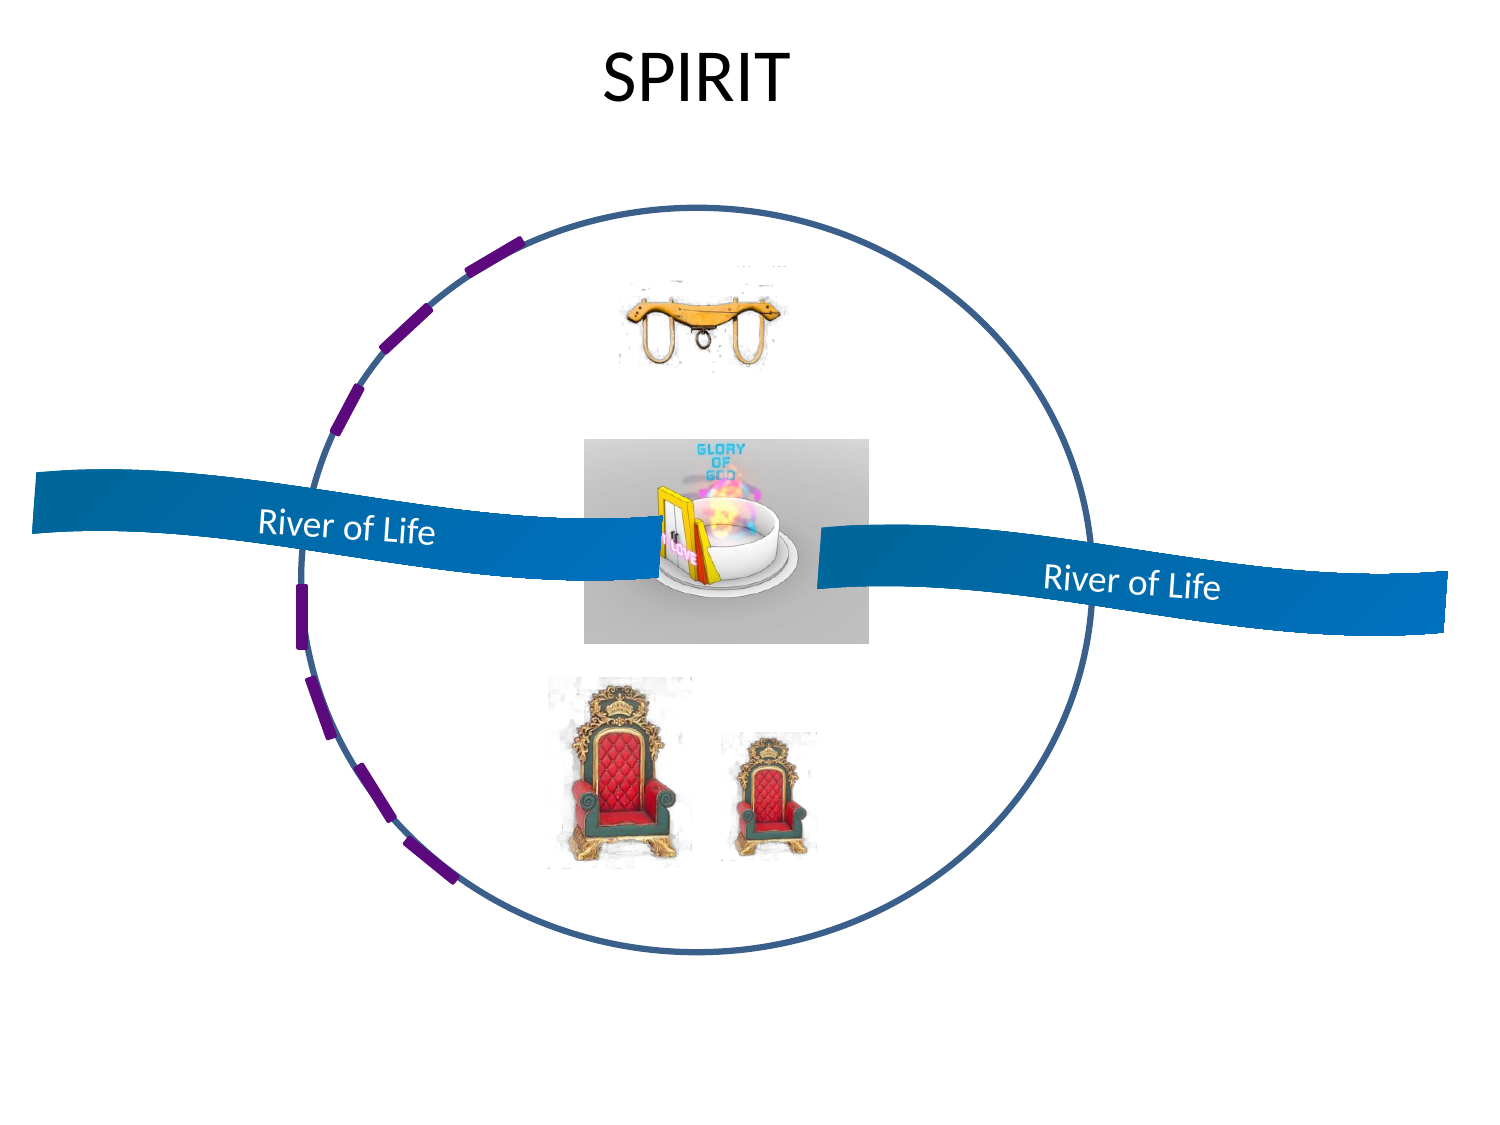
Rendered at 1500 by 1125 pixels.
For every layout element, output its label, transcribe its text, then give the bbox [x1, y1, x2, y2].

picture [619, 266, 789, 380]
text_box River of Life [29, 467, 579, 583]
text_box [402, 835, 460, 885]
picture [721, 732, 818, 861]
text_box [378, 302, 434, 355]
text_box [464, 236, 526, 278]
text_box River of Life [873, 522, 1450, 638]
picture [547, 677, 692, 870]
text_box [296, 584, 308, 650]
text_box SPIRIT [555, 19, 839, 124]
picture [584, 438, 869, 645]
text_box [311, 205, 1093, 540]
text_box [305, 675, 337, 741]
text_box [329, 383, 365, 437]
text_box [299, 552, 1094, 955]
text_box [353, 762, 397, 823]
